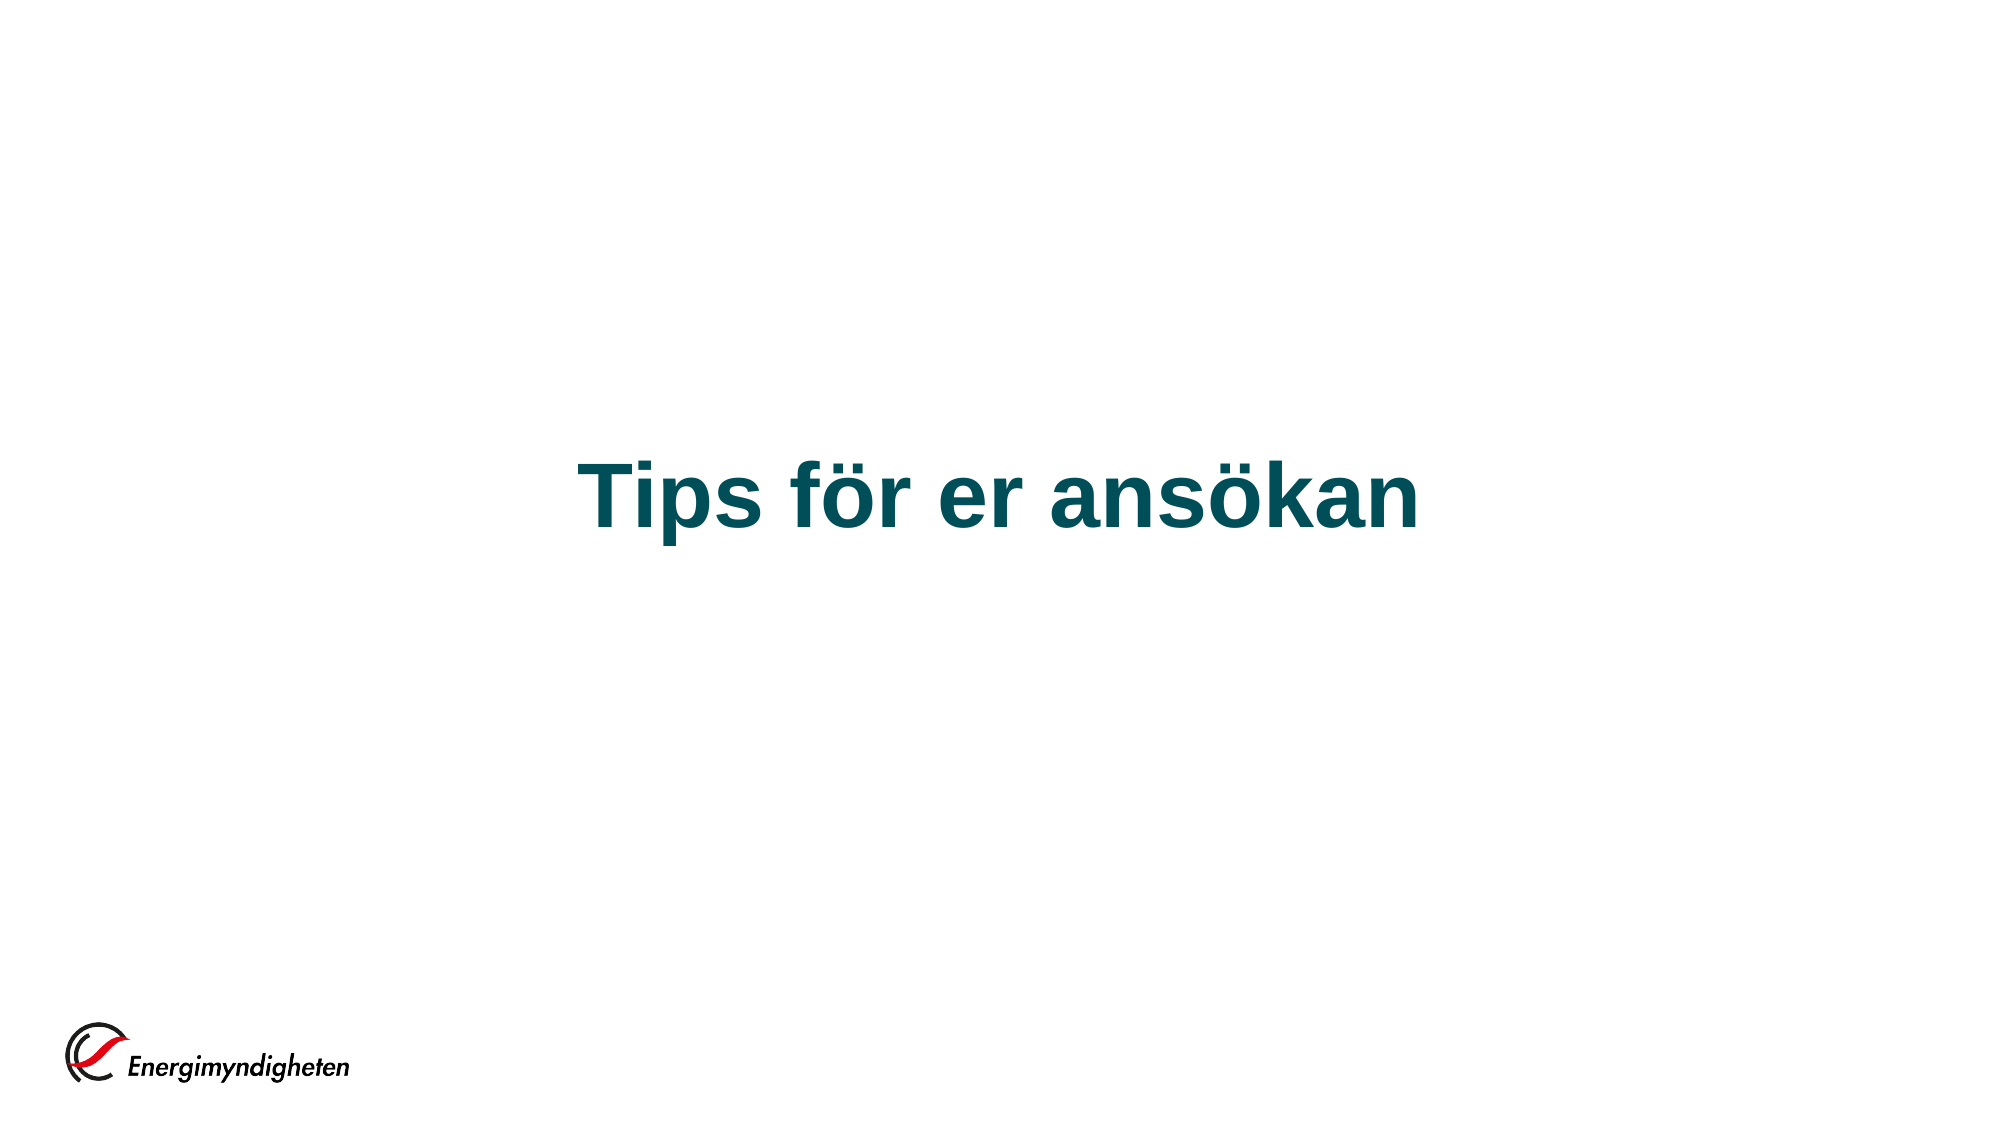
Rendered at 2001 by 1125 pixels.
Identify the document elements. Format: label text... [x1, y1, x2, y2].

title Tips för er ansökan [223, 440, 1777, 563]
picture [65, 1022, 349, 1083]
